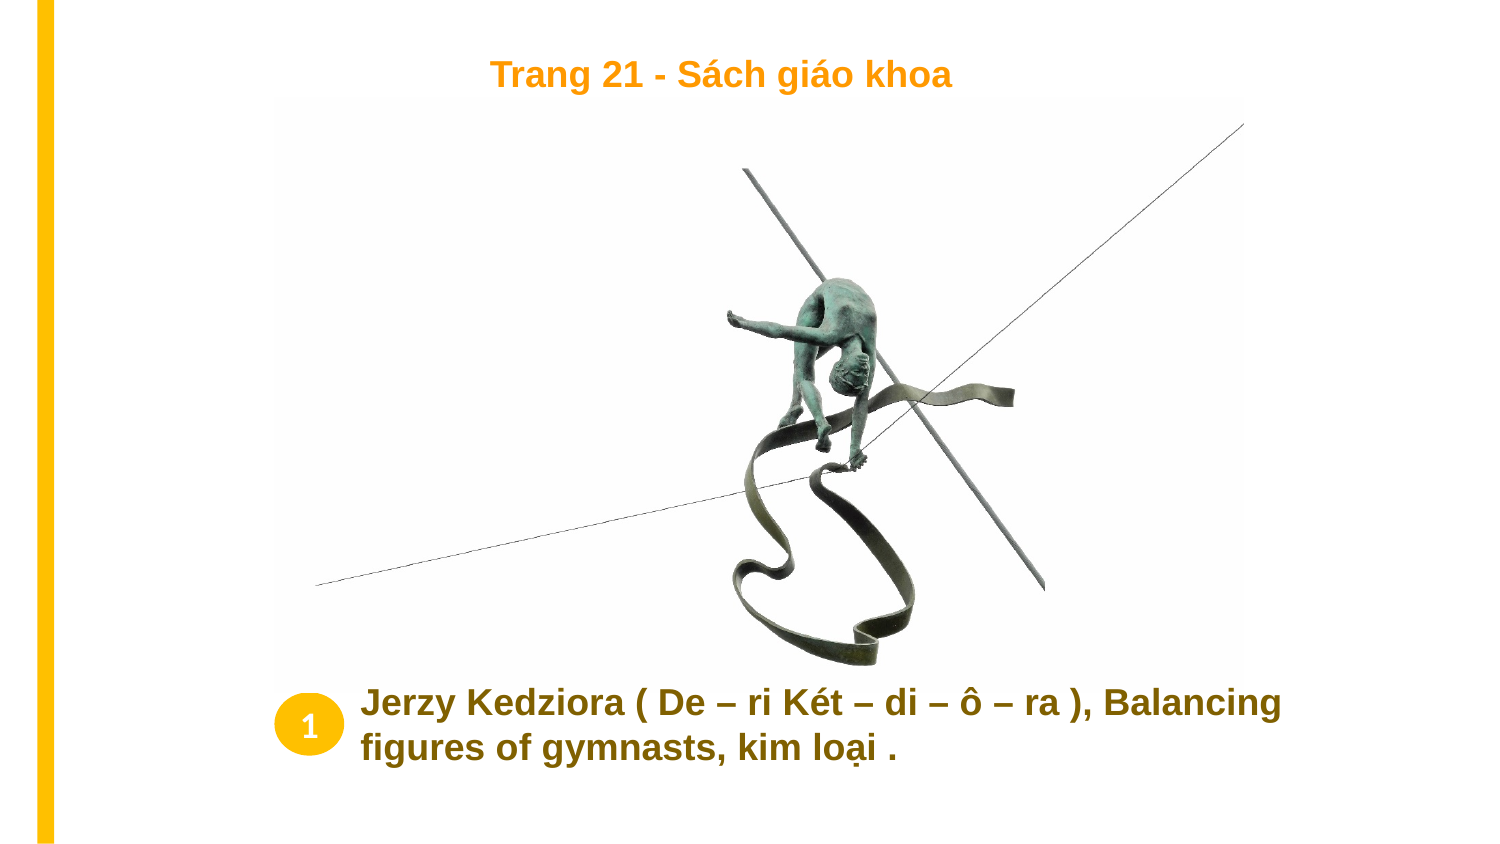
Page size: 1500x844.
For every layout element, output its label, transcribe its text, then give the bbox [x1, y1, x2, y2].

text_box Trang 21 - Sách giáo khoa [474, 42, 1038, 97]
text_box 1 [273, 693, 345, 757]
picture [274, 97, 1244, 693]
text_box Jerzy Kedziora ( De – ri Két – di – ô – ra ), Balancing figures of gymnasts, kim loại . [345, 670, 1359, 776]
text_box [36, 0, 55, 844]
